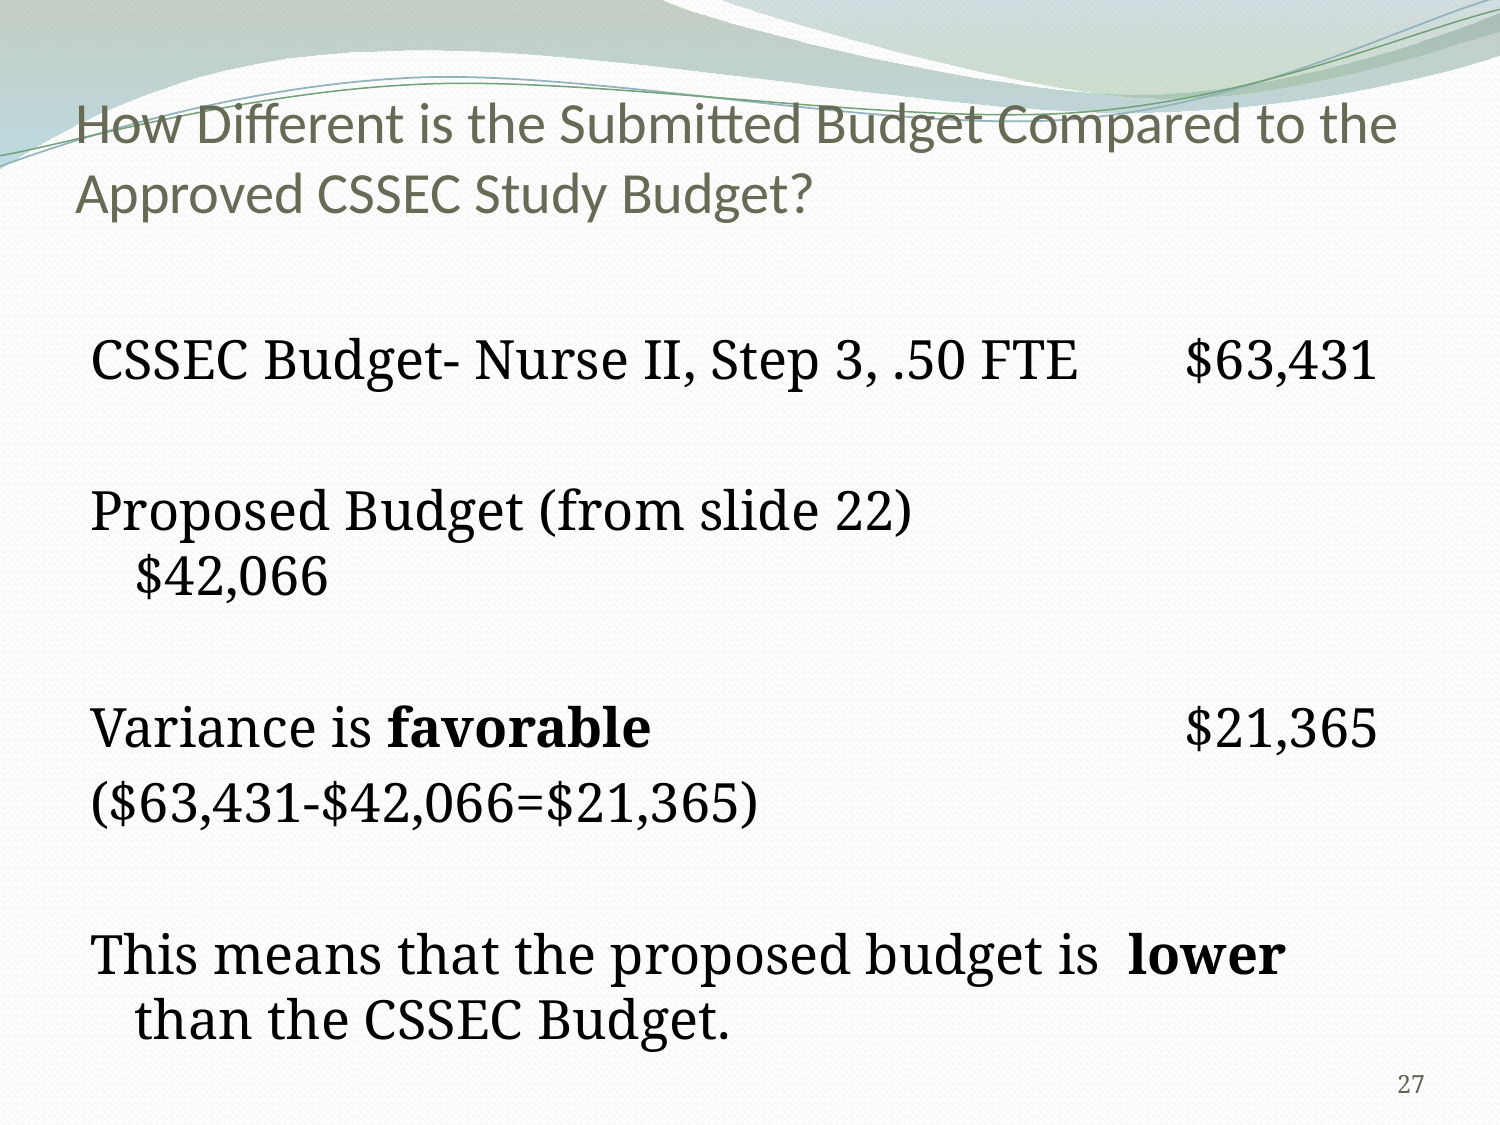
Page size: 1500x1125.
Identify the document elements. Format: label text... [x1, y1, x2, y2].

slide_number 27 [1299, 1042, 1425, 1103]
title How Different is the Submitted Budget Compared to the Approved CSSEC Study Budget? [74, 115, 1426, 226]
list CSSEC Budget- Nurse II, Step 3, .50 FTE $63,431 Proposed Budget (from slide 22) $42,066 Variance is favorable $21,365 ($63,431-$42,066=$21,365) This means that the proposed budget is lower than the CSSEC Budget. [74, 317, 1426, 1038]
